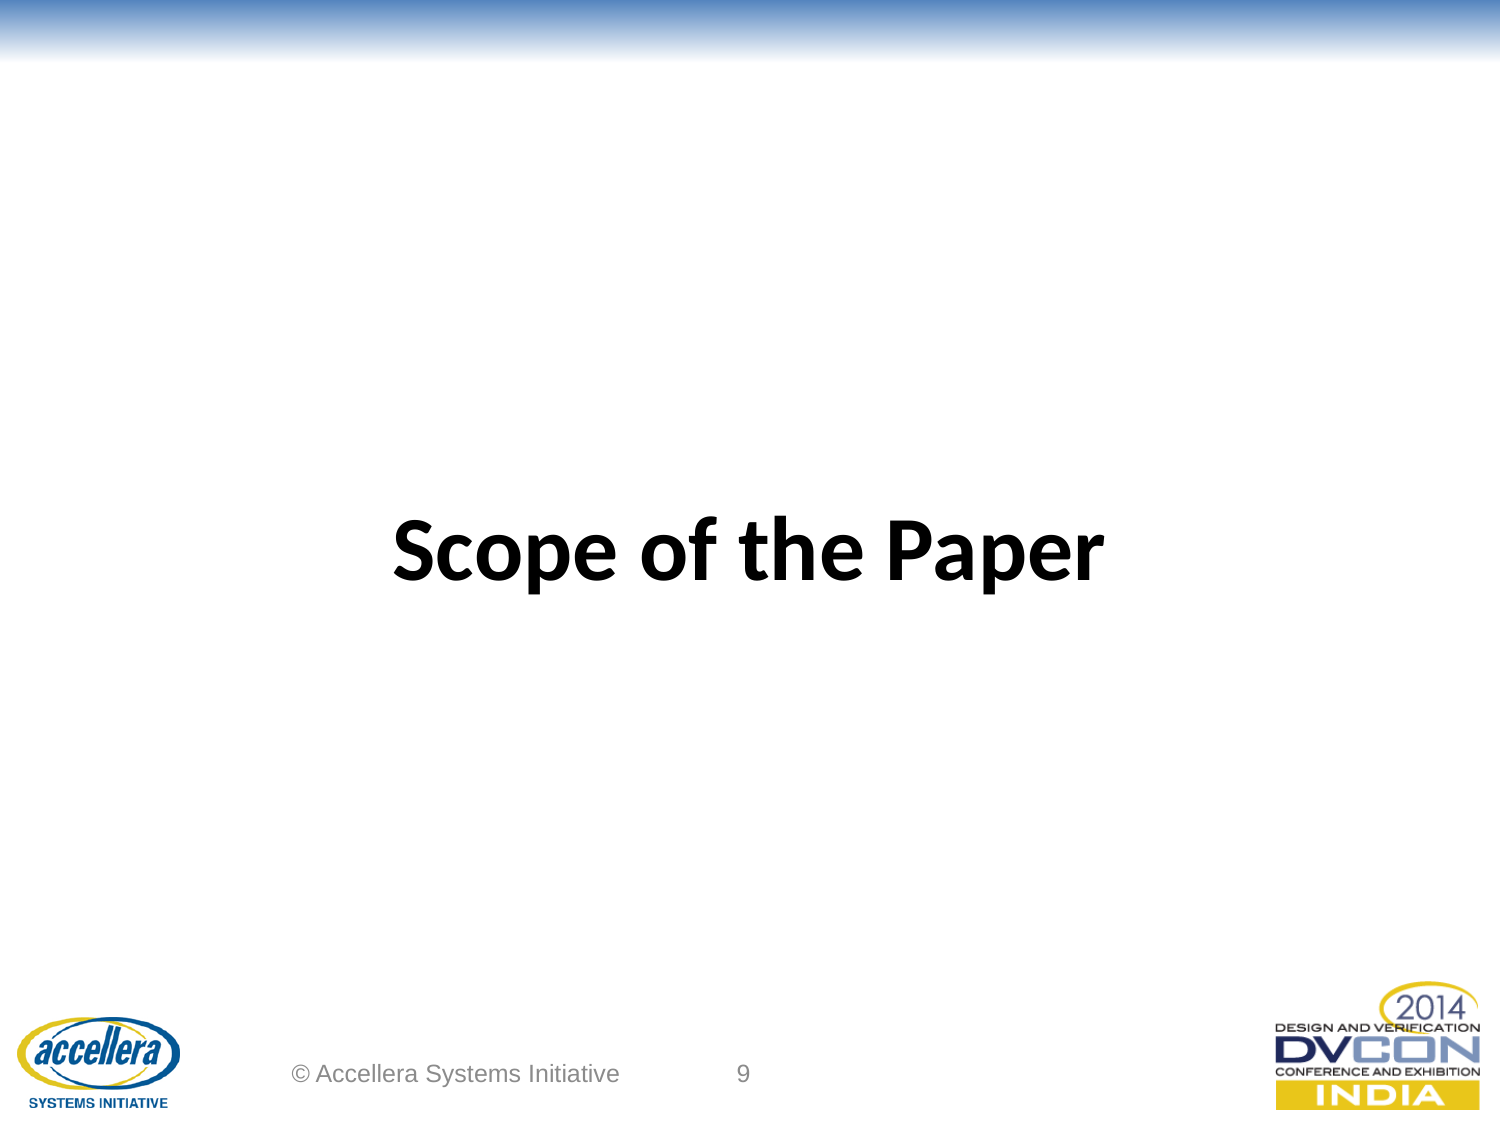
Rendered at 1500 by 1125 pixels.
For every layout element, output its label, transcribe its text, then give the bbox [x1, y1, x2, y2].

picture [1275, 979, 1480, 1110]
title Scope of the Paper [75, 450, 1425, 638]
footer © Accellera Systems Initiative [275, 1042, 600, 1103]
picture [17, 1017, 180, 1108]
slide_number 9 [600, 1042, 888, 1103]
